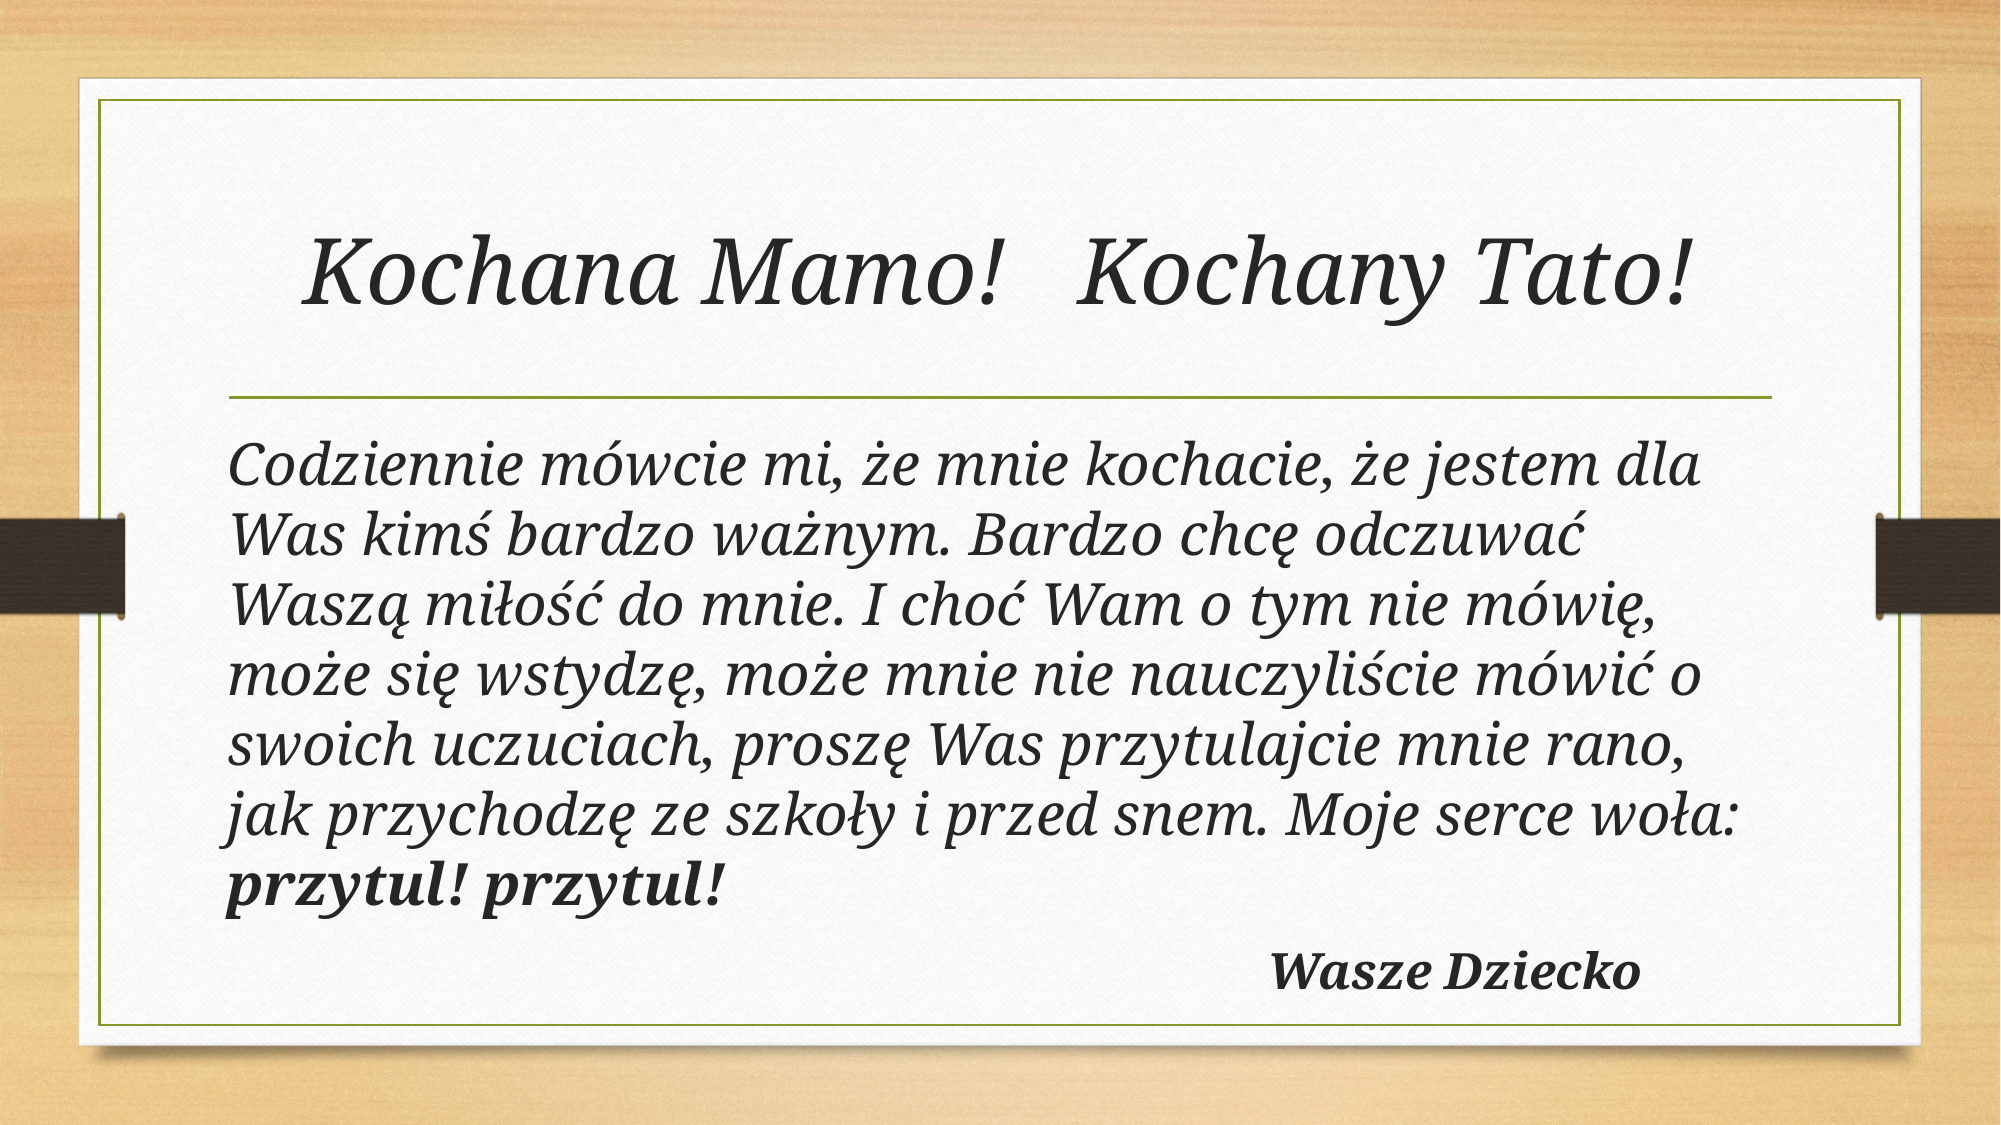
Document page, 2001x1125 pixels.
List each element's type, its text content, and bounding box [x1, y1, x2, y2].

title Kochana Mamo! Kochany Tato! [212, 161, 1788, 375]
list Codziennie mówcie mi, że mnie kochacie, że jestem dla Was kimś bardzo ważnym. Bardzo chcę odczuwać Waszą miłość do mnie. I choć Wam o tym nie mówię, może się wstydzę, może mnie nie nauczyliście mówić o swoich uczuciach, proszę Was przytulajcie mnie rano, jak przychodzę ze szkoły i przed snem. Moje serce woła: przytul! przytul! Wasze Dziecko [212, 419, 1788, 964]
picture [0, 0, 2001, 1125]
